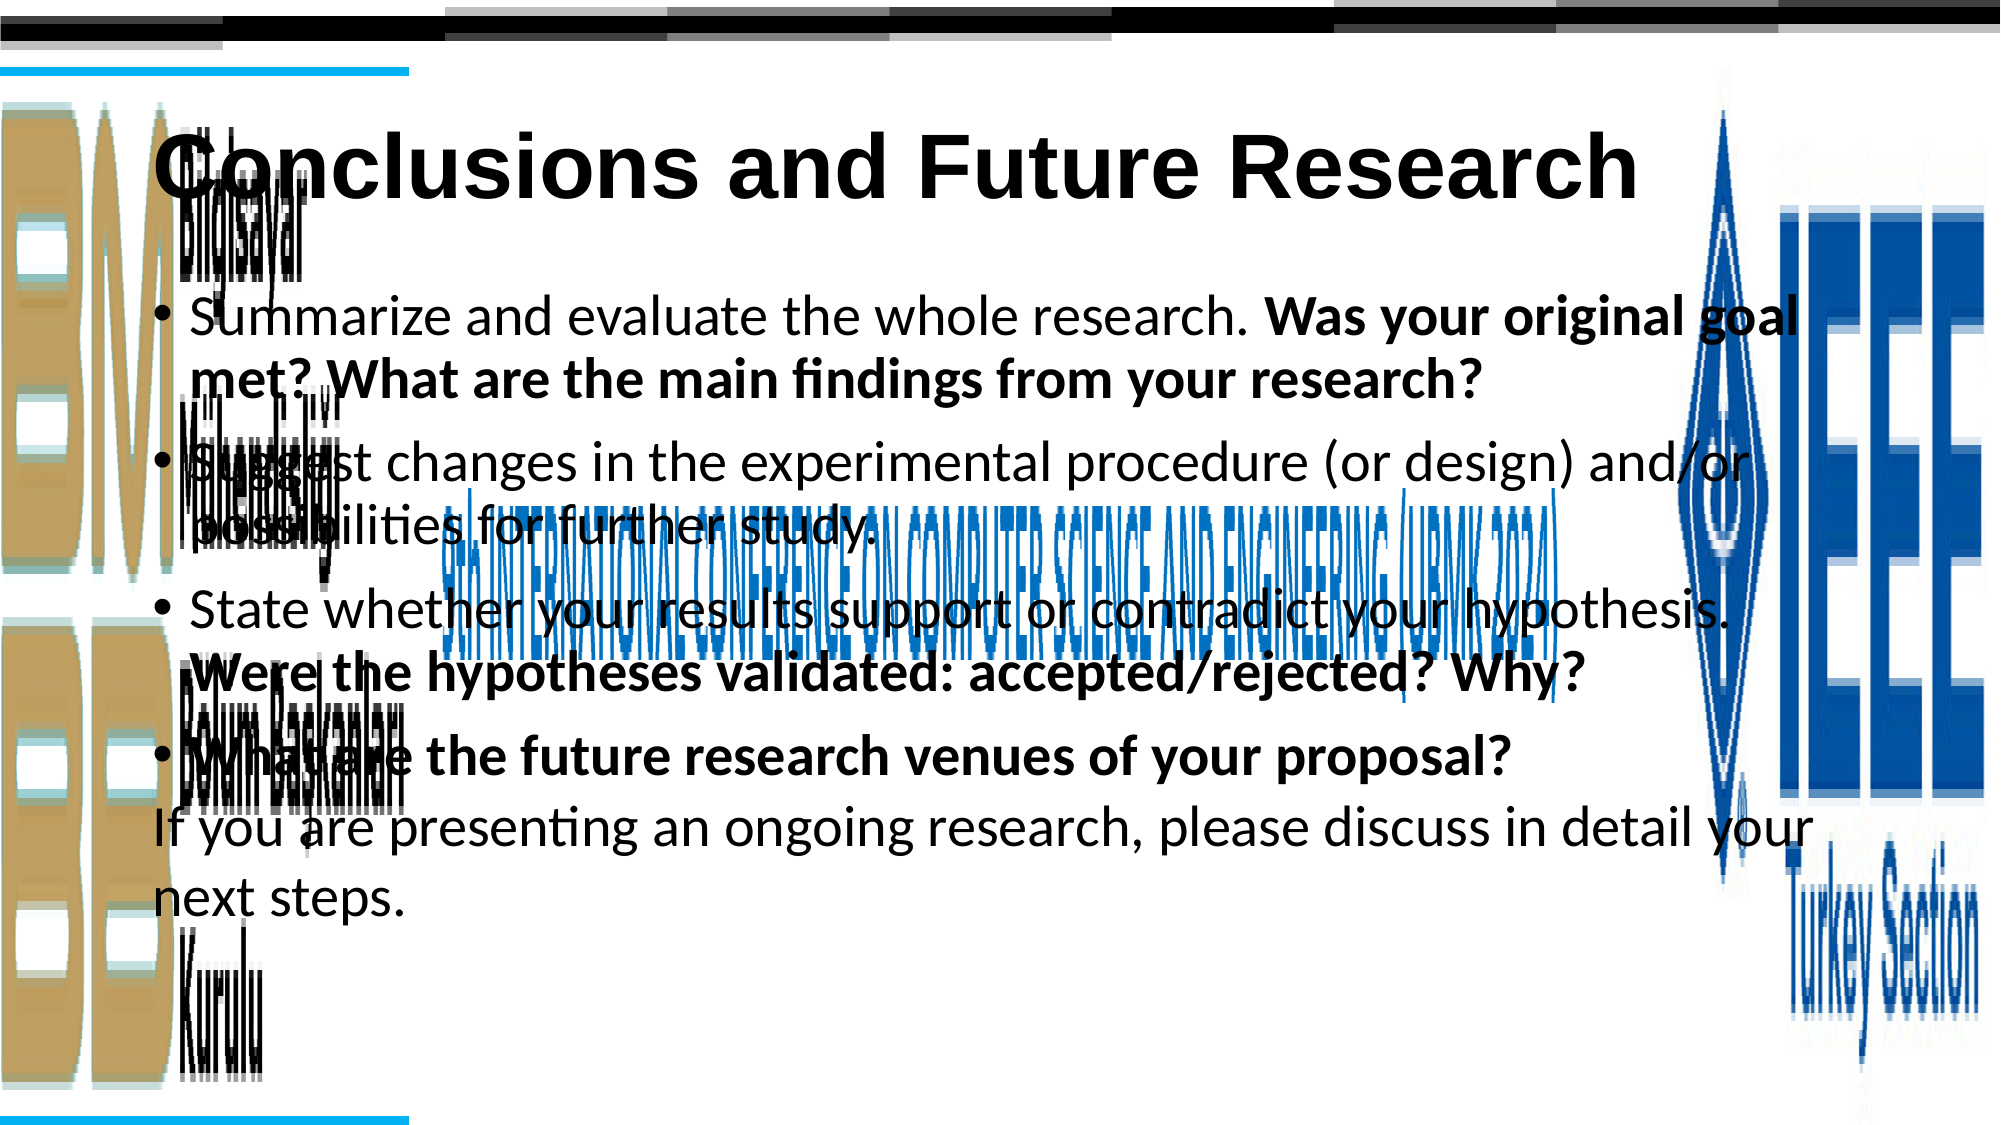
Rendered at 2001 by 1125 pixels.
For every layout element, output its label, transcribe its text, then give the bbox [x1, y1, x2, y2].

list Summarize and evaluate the whole research. Was your original goal met? What are the main findings from your research? Suggest changes in the experimental procedure (or design) and/or possibilities for further study. State whether your results support or contradict your hypothesis. Were the hypotheses validated: accepted/rejected? Why? What are the future research venues of your proposal? If you are presenting an ongoing research, please discuss in detail your next steps. [137, 277, 1863, 992]
title Conclusions and Future Research [137, 59, 1863, 277]
picture [0, 0, 2001, 1125]
